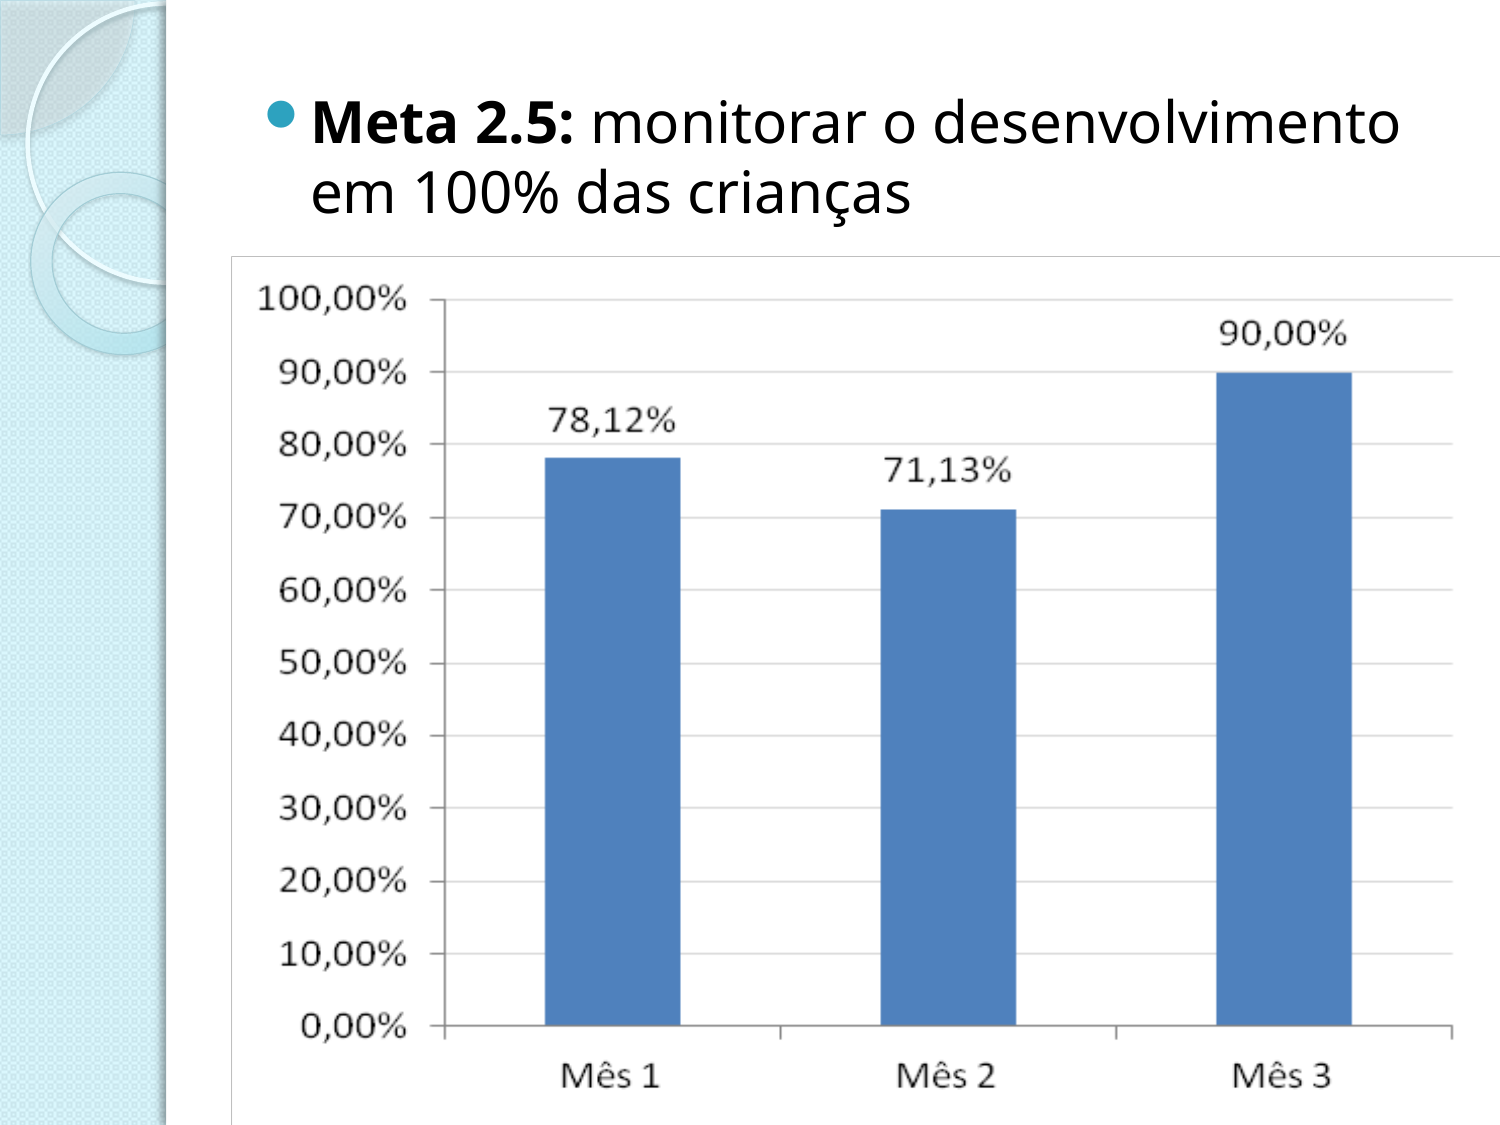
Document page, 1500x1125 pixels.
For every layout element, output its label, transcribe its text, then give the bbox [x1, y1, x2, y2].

picture [229, 255, 1500, 1125]
list Meta 2.5: monitorar o desenvolvimento em 100% das crianças [235, 78, 1424, 252]
